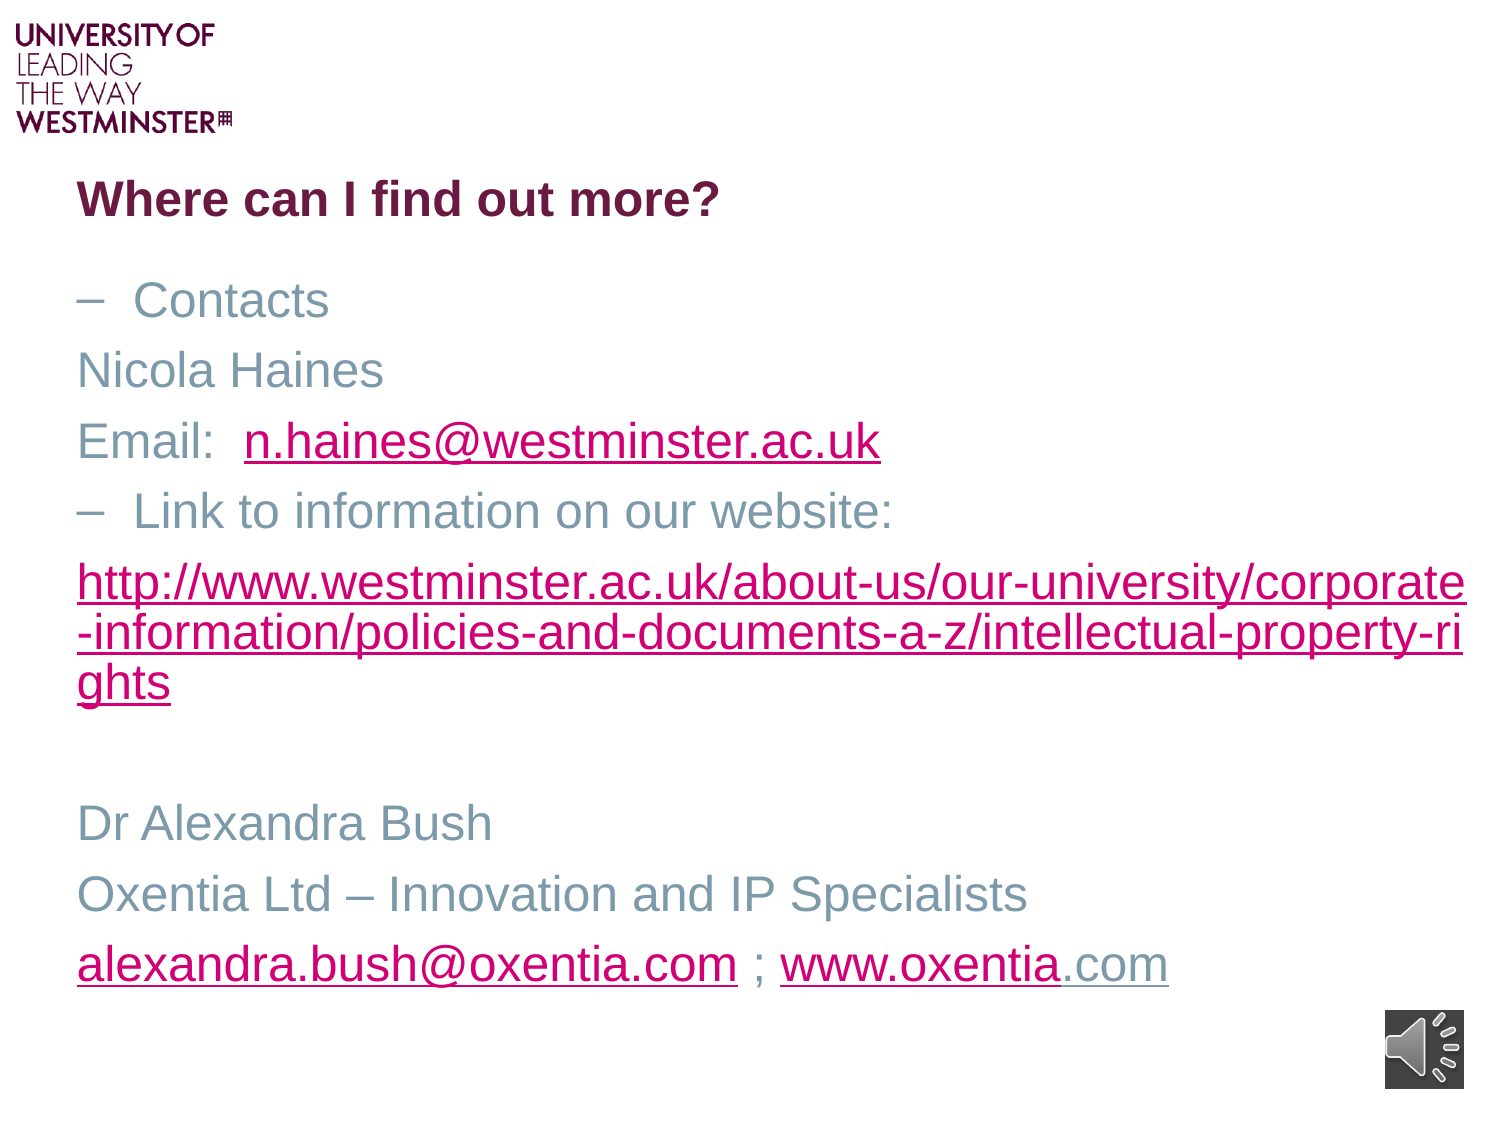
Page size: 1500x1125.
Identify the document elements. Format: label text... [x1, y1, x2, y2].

picture [1384, 1009, 1465, 1090]
picture [16, 23, 232, 133]
list Contacts Nicola Haines Email: n.haines@westminster.ac.uk Link to information on our website: http://www.westminster.ac.uk/about-us/our-university/corporate-information/policies-and-documents-a-z/intellectual-property-rights Dr Alexandra Bush Oxentia Ltd – Innovation and IP Specialists alexandra.bush@oxentia.com ; www.oxentia.com [76, 267, 1471, 976]
title Where can I find out more? [76, 172, 1258, 267]
text_box [725, 537, 775, 588]
